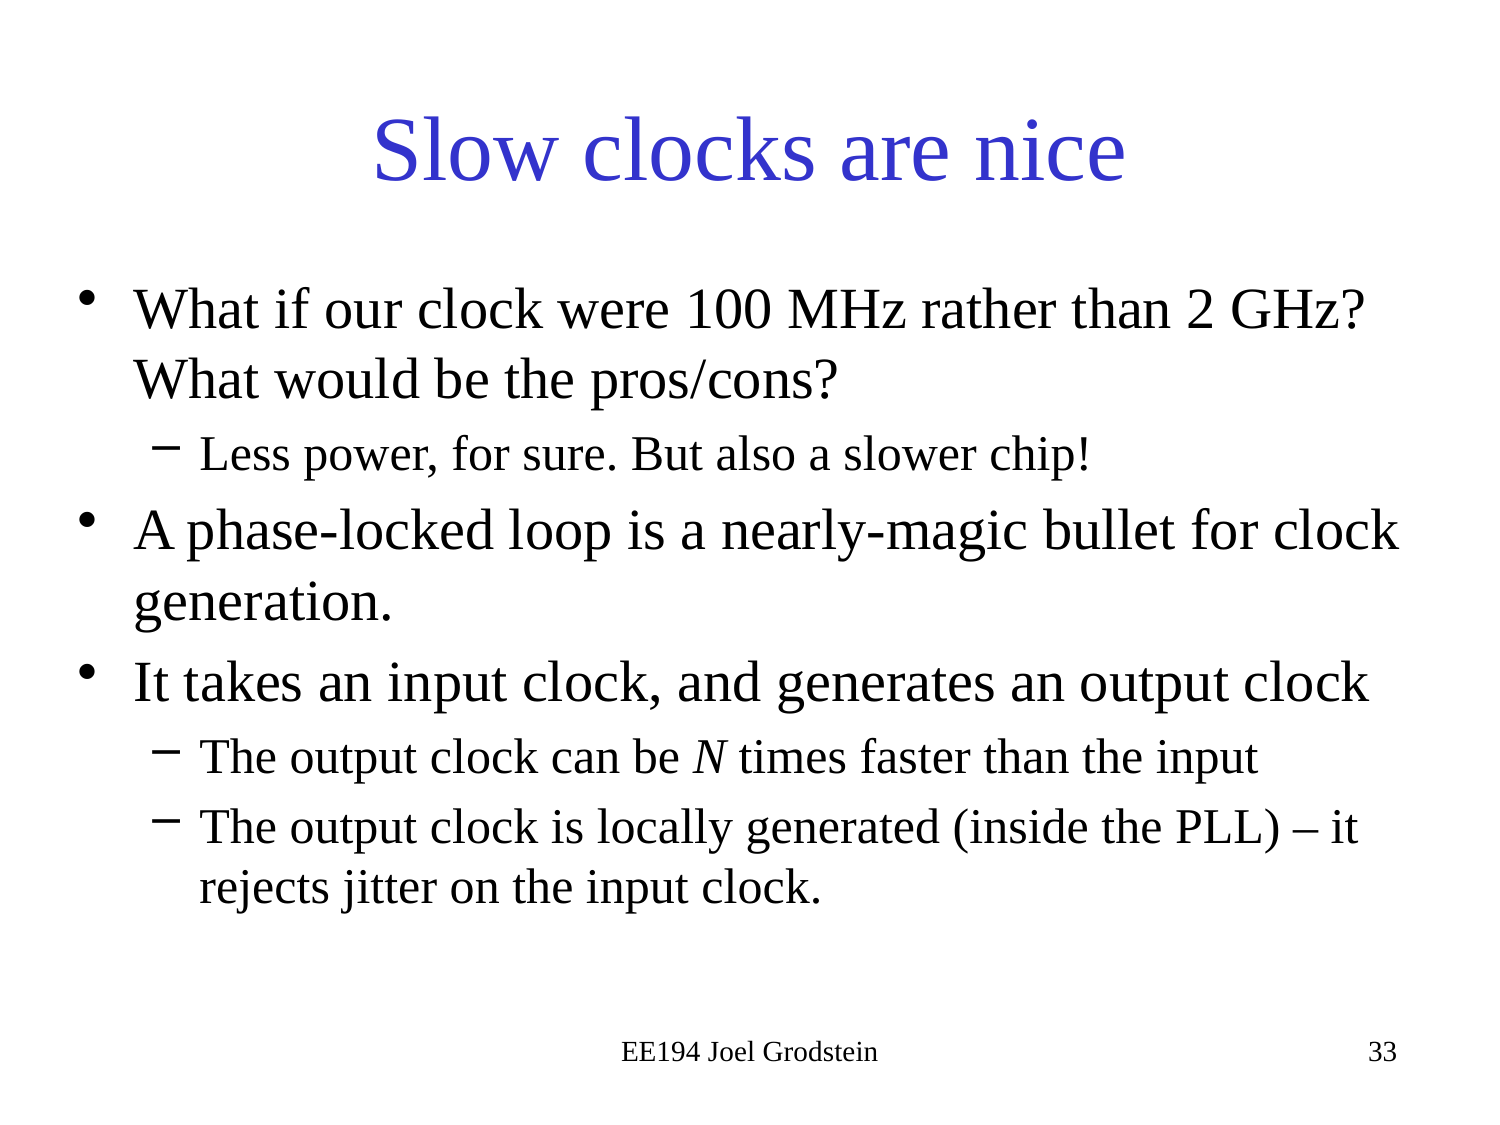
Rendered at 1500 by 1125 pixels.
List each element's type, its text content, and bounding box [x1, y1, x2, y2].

title Slow clocks are nice [112, 50, 1388, 238]
footer EE194 Joel Grodstein [512, 1024, 988, 1101]
list What if our clock were 100 MHz rather than 2 GHz? What would be the pros/cons? Less power, for sure. But also a slower chip! A phase-locked loop is a nearly-magic bullet for clock generation. It takes an input clock, and generates an output clock The output clock can be N times faster than the input The output clock is locally generated (inside the PLL) – it rejects jitter on the input clock. [62, 262, 1438, 988]
